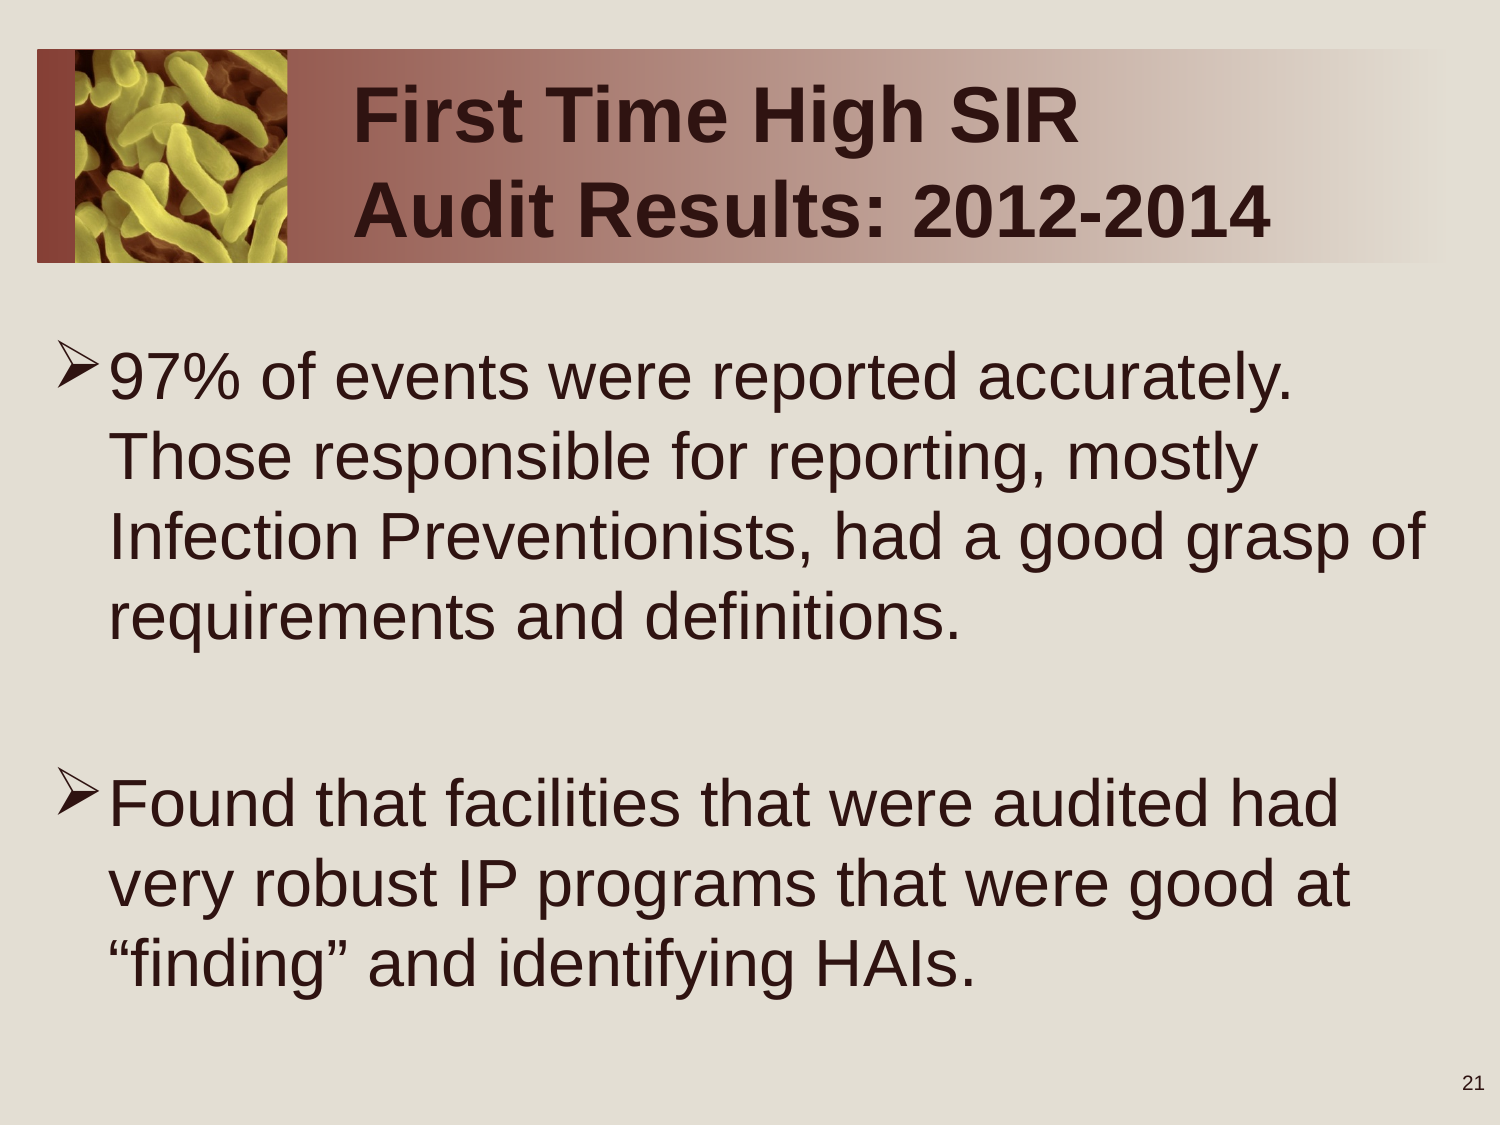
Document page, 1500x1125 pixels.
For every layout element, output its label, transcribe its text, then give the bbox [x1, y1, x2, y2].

list 97% of events were reported accurately. Those responsible for reporting, mostly Infection Preventionists, had a good grasp of requirements and definitions. Found that facilities that were audited had very robust IP programs that were good at “finding” and identifying HAIs. [37, 324, 1450, 1038]
slide_number 21 [1262, 1062, 1500, 1125]
title First Time High SIR Audit Results: 2012-2014 [337, 50, 1432, 268]
picture [75, 50, 288, 263]
